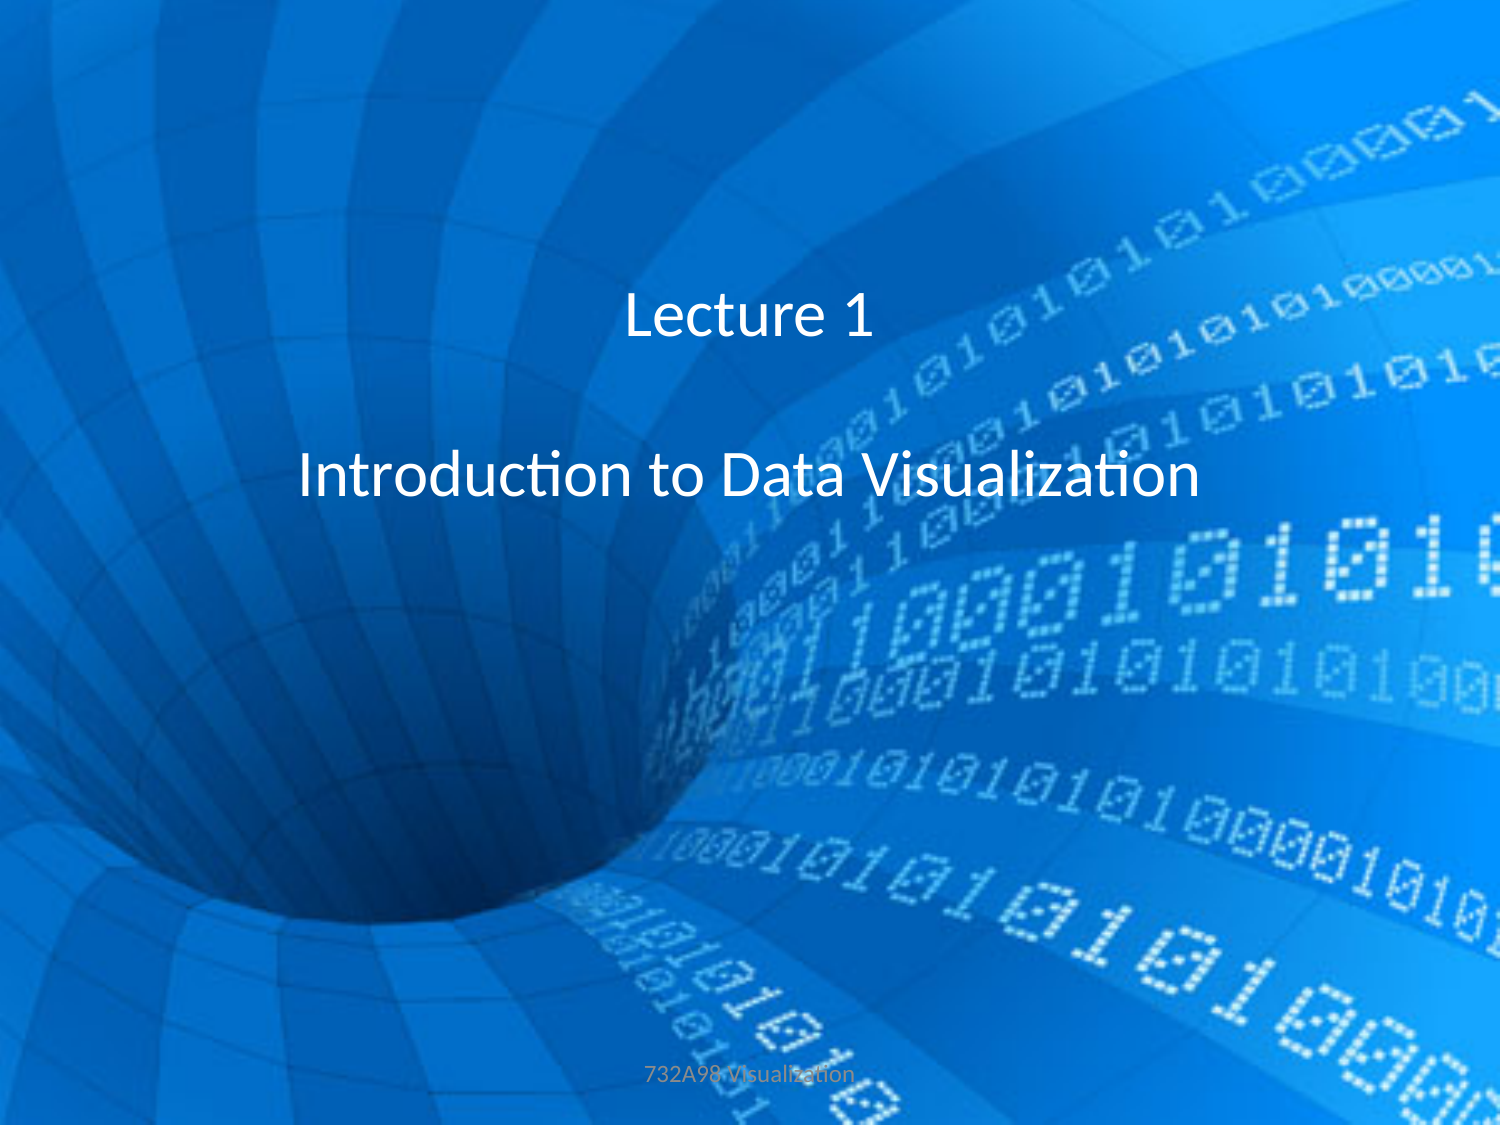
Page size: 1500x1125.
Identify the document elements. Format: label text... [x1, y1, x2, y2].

footer 732A98 Visualization [512, 1042, 988, 1103]
title Lecture 1 Introduction to Data Visualization [112, 349, 1388, 591]
picture [0, 0, 1500, 1125]
